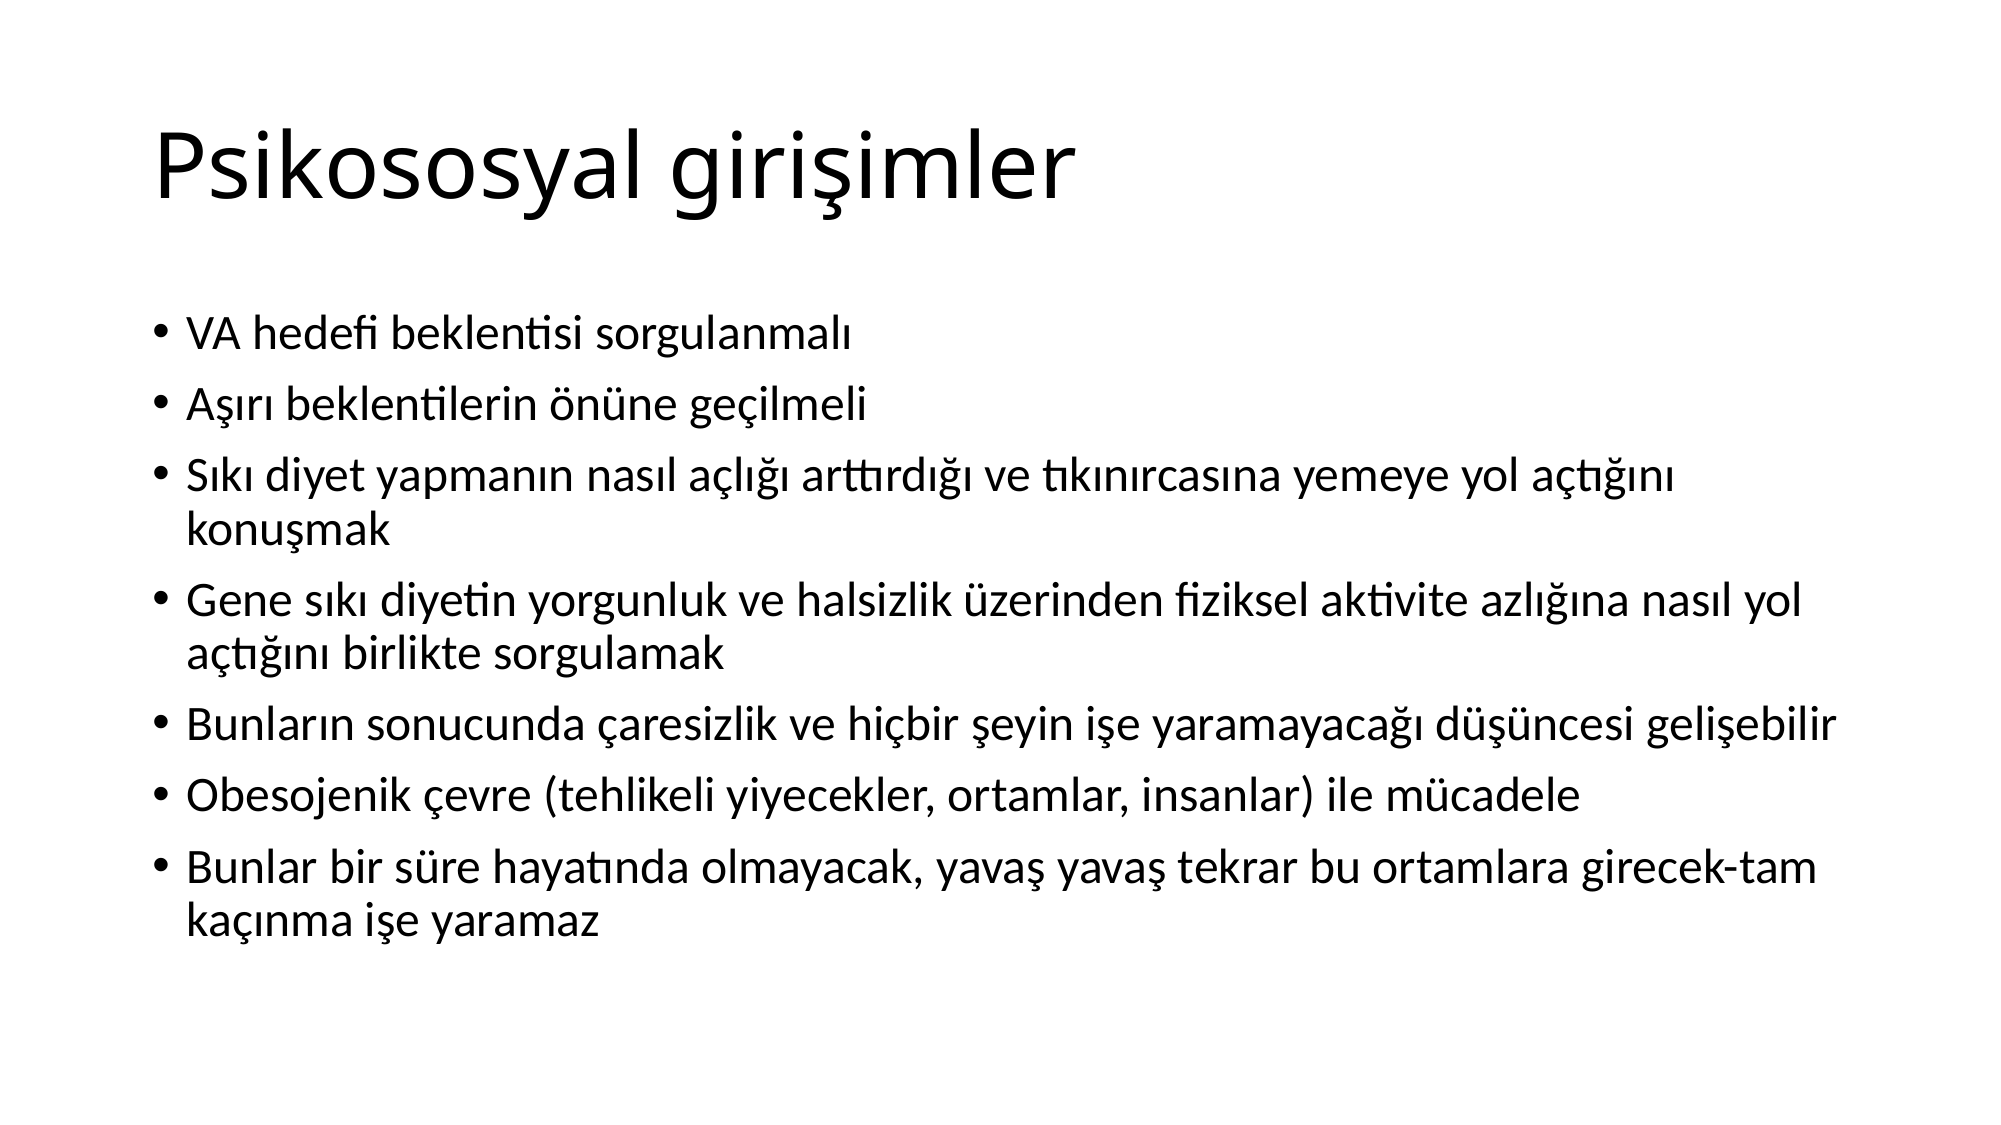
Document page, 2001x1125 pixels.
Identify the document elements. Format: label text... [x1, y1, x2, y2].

list VA hedefi beklentisi sorgulanmalı Aşırı beklentilerin önüne geçilmeli Sıkı diyet yapmanın nasıl açlığı arttırdığı ve tıkınırcasına yemeye yol açtığını konuşmak Gene sıkı diyetin yorgunluk ve halsizlik üzerinden fiziksel aktivite azlığına nasıl yol açtığını birlikte sorgulamak Bunların sonucunda çaresizlik ve hiçbir şeyin işe yaramayacağı düşüncesi gelişebilir Obesojenik çevre (tehlikeli yiyecekler, ortamlar, insanlar) ile mücadele Bunlar bir süre hayatında olmayacak, yavaş yavaş tekrar bu ortamlara girecek-tam kaçınma işe yaramaz [137, 299, 1863, 1014]
title Psikososyal girişimler [137, 59, 1863, 278]
